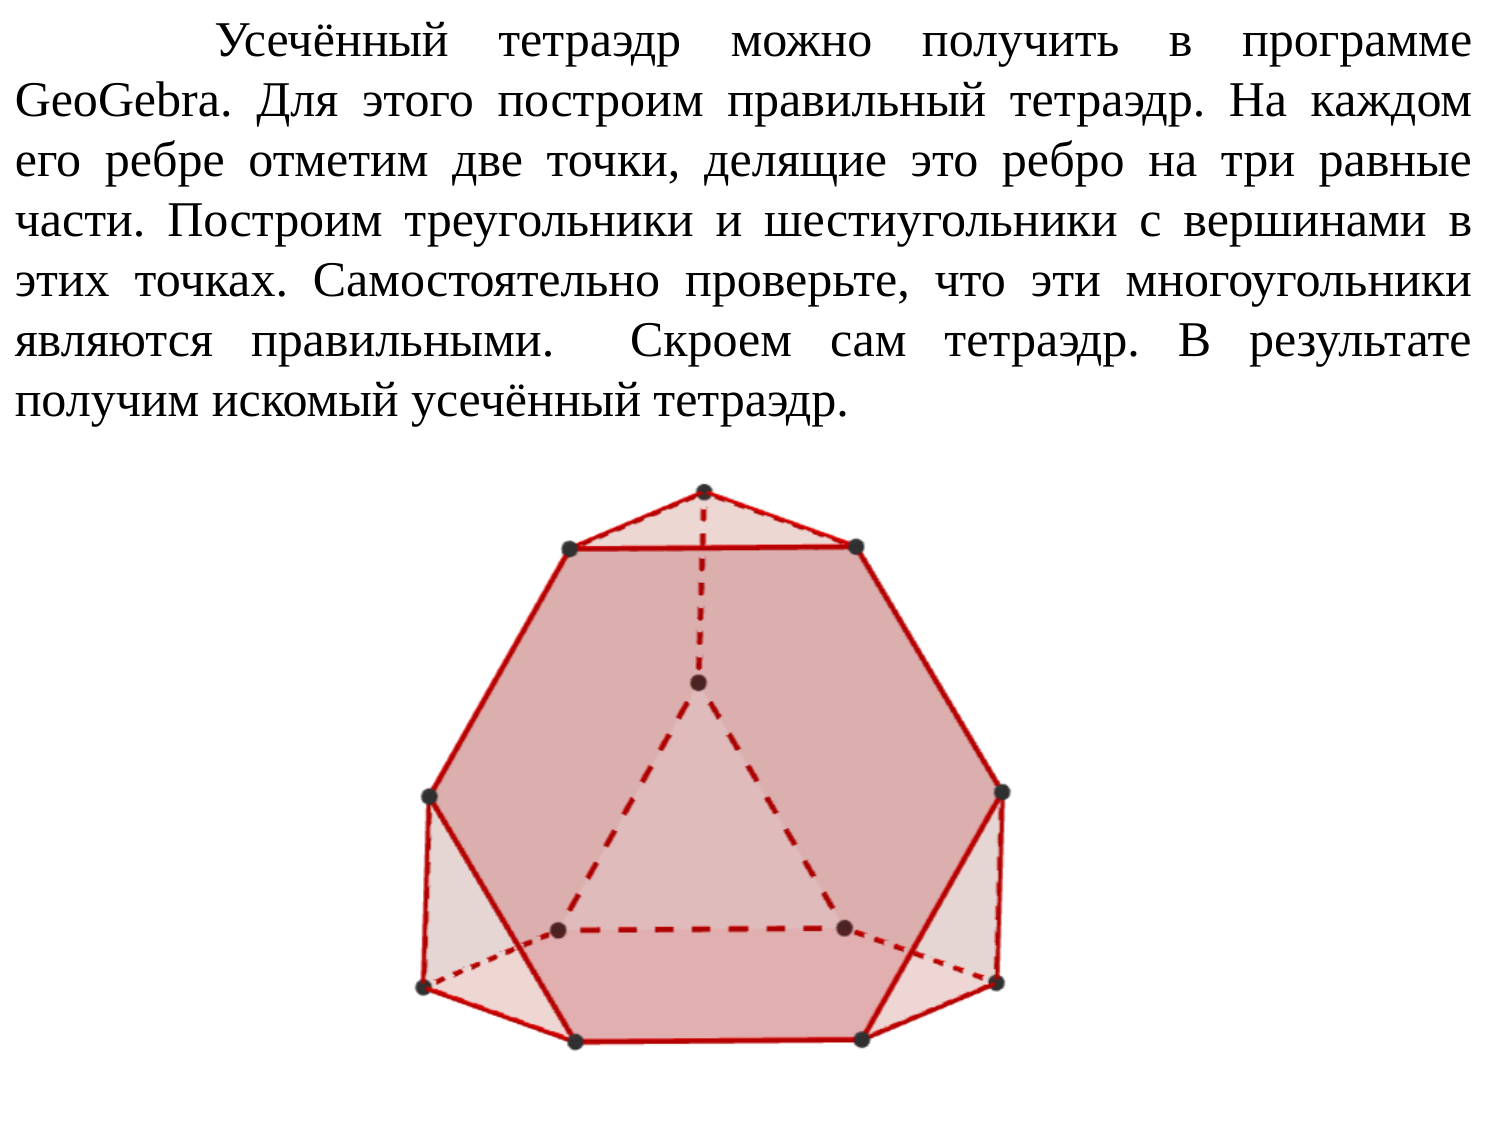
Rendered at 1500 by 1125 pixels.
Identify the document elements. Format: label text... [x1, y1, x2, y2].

text_box Усечённый тетраэдр можно получить в программе GeoGebra. Для этого построим правильный тетраэдр. На каждом его ребре отметим две точки, делящие это ребро на три равные части. Построим треугольники и шестиугольники с вершинами в этих точках. Самостоятельно проверьте, что эти многоугольники являются правильными. Скроем сам тетраэдр. В результате получим искомый усечённый тетраэдр. [0, 0, 1488, 434]
picture [360, 456, 1037, 1085]
